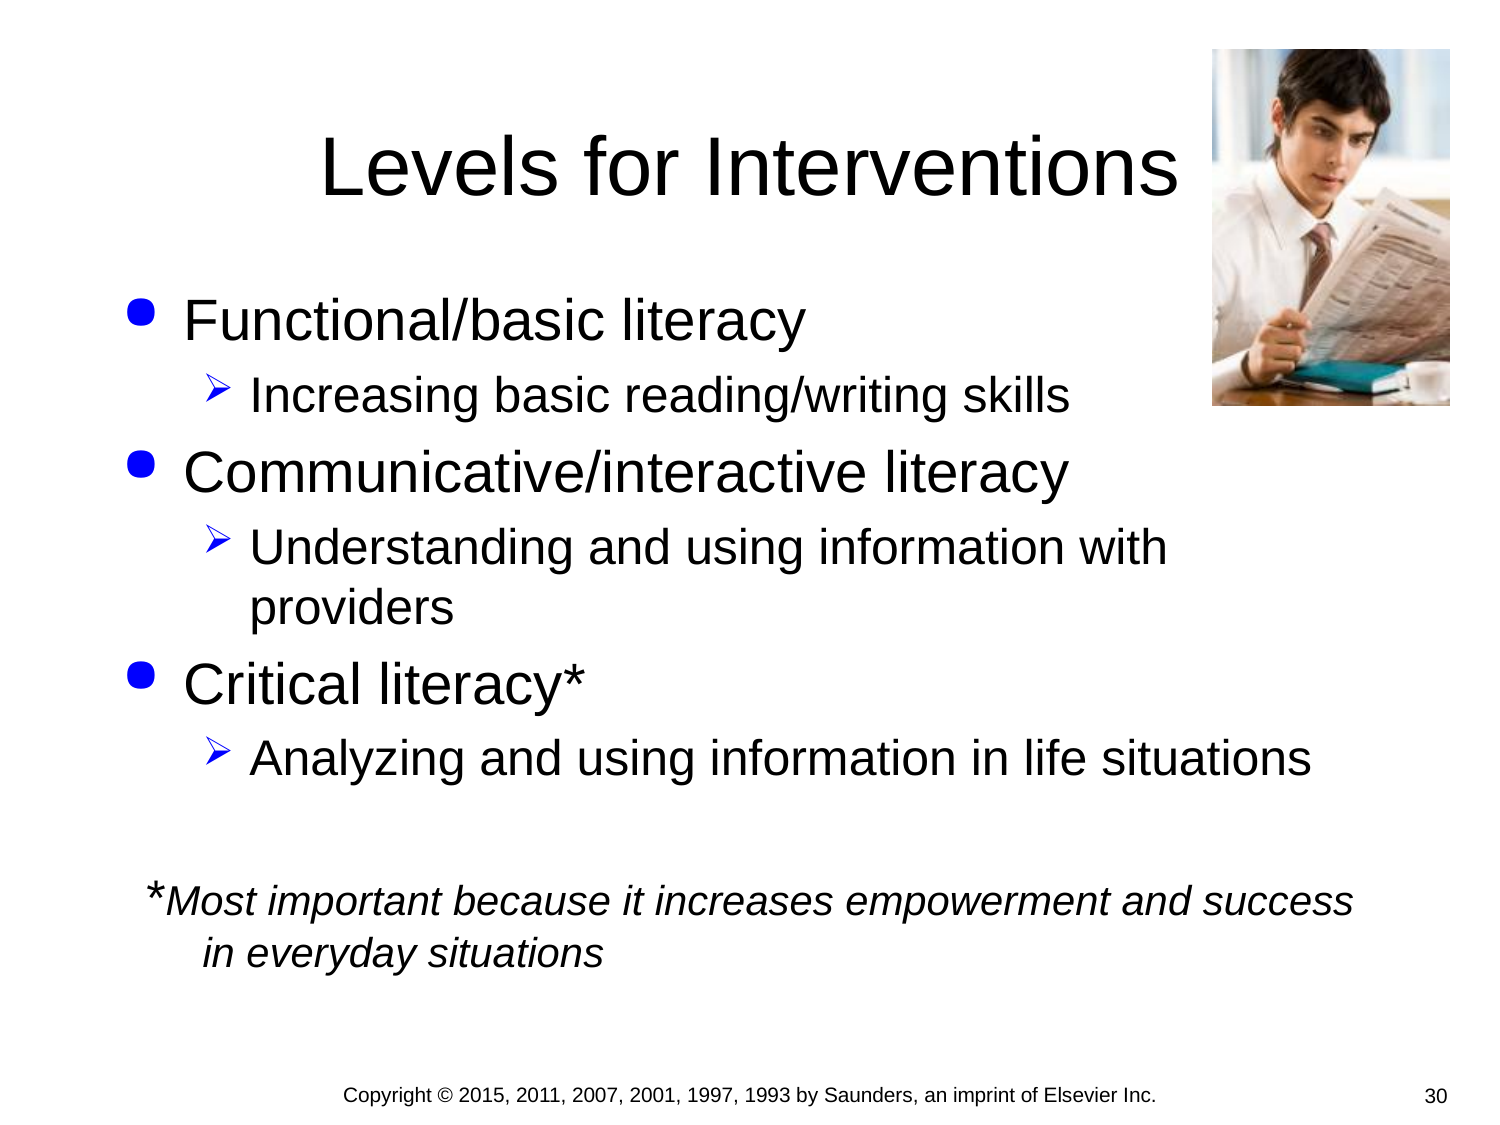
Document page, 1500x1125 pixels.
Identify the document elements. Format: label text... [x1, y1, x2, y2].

slide_number 30 [1362, 1065, 1463, 1125]
list Functional/basic literacy Increasing basic reading/writing skills Communicative/interactive literacy Understanding and using information with providers Critical literacy* Analyzing and using information in life situations *Most important because it increases empowerment and success in everyday situations [112, 275, 1388, 1050]
title Levels for Interventions [112, 75, 1207, 250]
picture [1212, 49, 1451, 406]
footer Copyright © 2015, 2011, 2007, 2001, 1997, 1993 by Saunders, an imprint of Elsevier Inc. [187, 1062, 1313, 1125]
